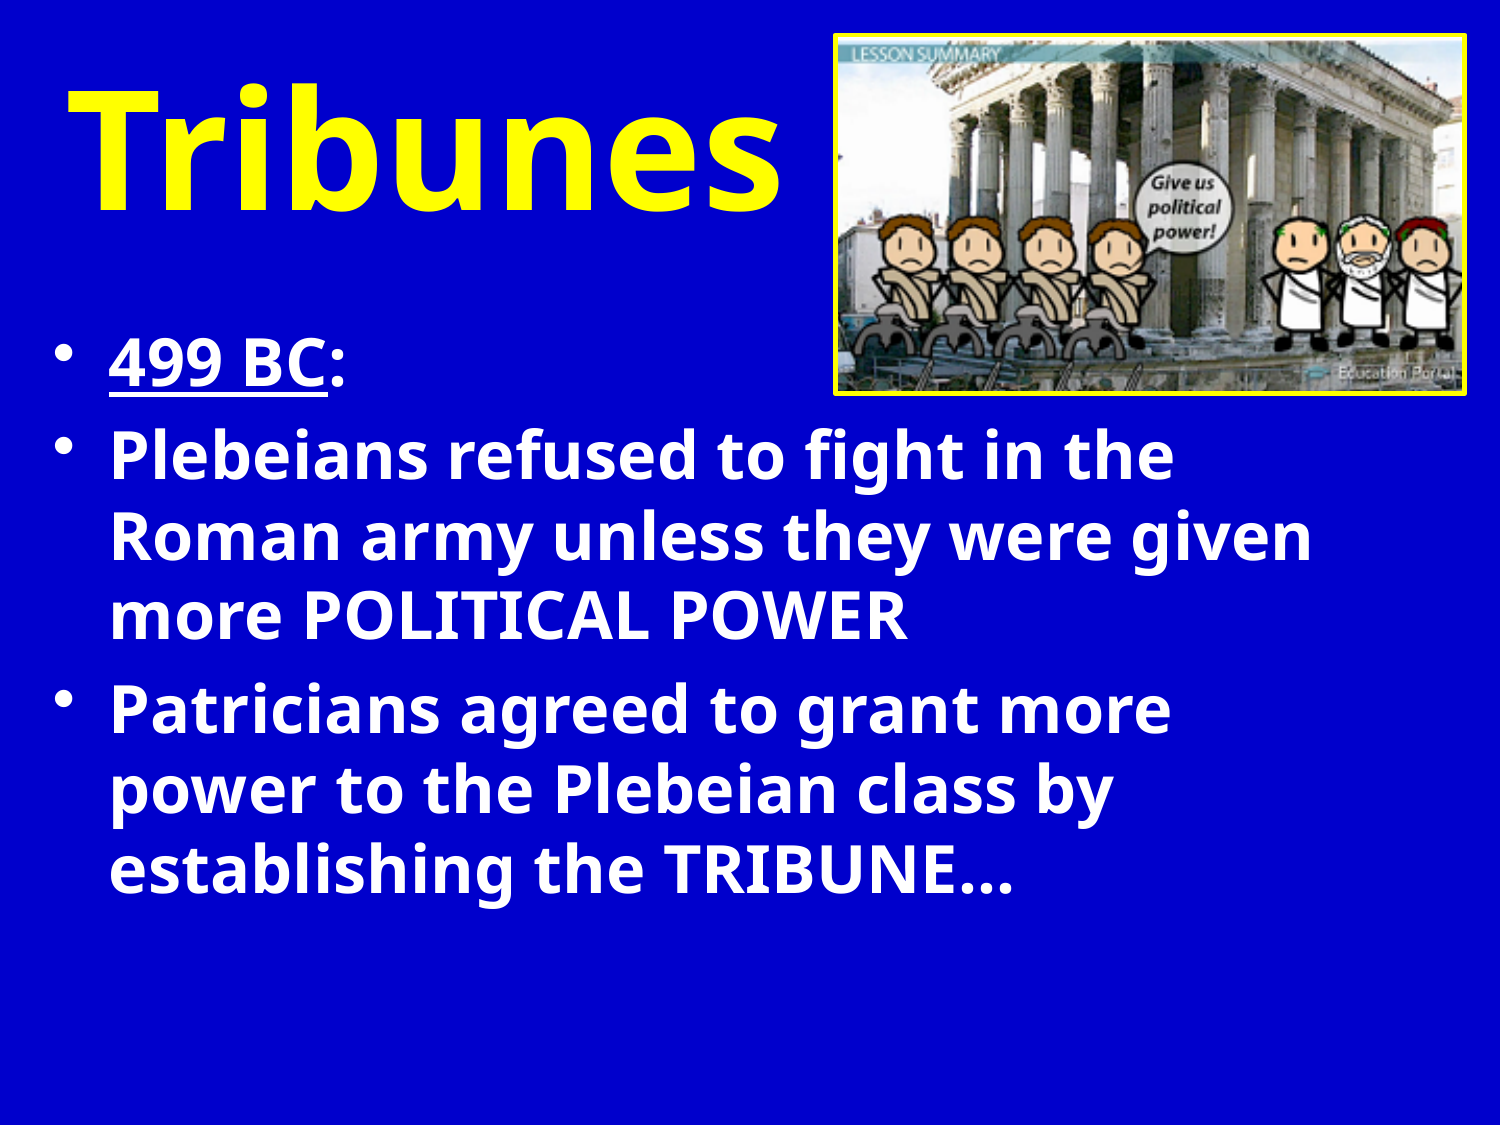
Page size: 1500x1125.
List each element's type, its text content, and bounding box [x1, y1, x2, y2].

title Tribunes [50, 50, 832, 238]
list 499 BC: Plebeians refused to fight in the Roman army unless they were given more POLITICAL POWER Patricians agreed to grant more power to the Plebeian class by establishing the TRIBUNE… [37, 312, 1350, 1050]
picture [837, 36, 1463, 392]
